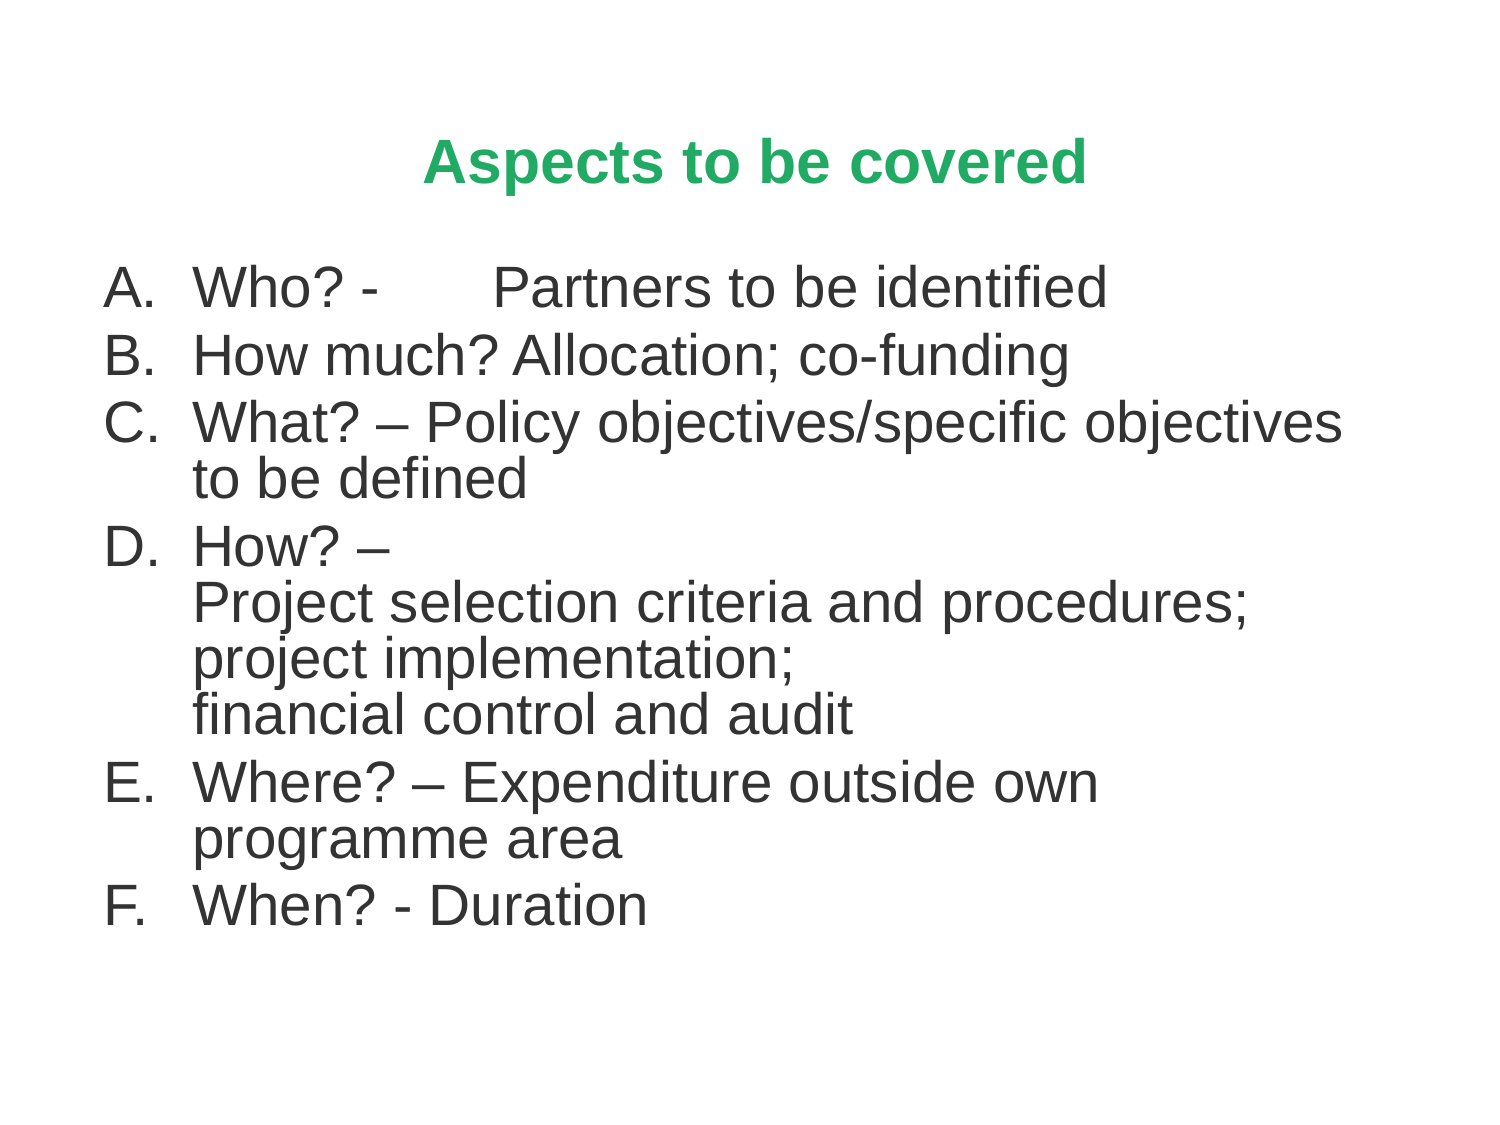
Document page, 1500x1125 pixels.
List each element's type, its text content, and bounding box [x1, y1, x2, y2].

title Aspects to be covered [29, 113, 1483, 220]
list A. Who? - Partners to be identified B. How much? Allocation; co-funding C. What? – Policy objectives/specific objectives to be defined D. How? – Project selection criteria and procedures; project implementation; financial control and audit E. Where? – Expenditure outside own programme area F. When? - Duration [88, 255, 1425, 1010]
